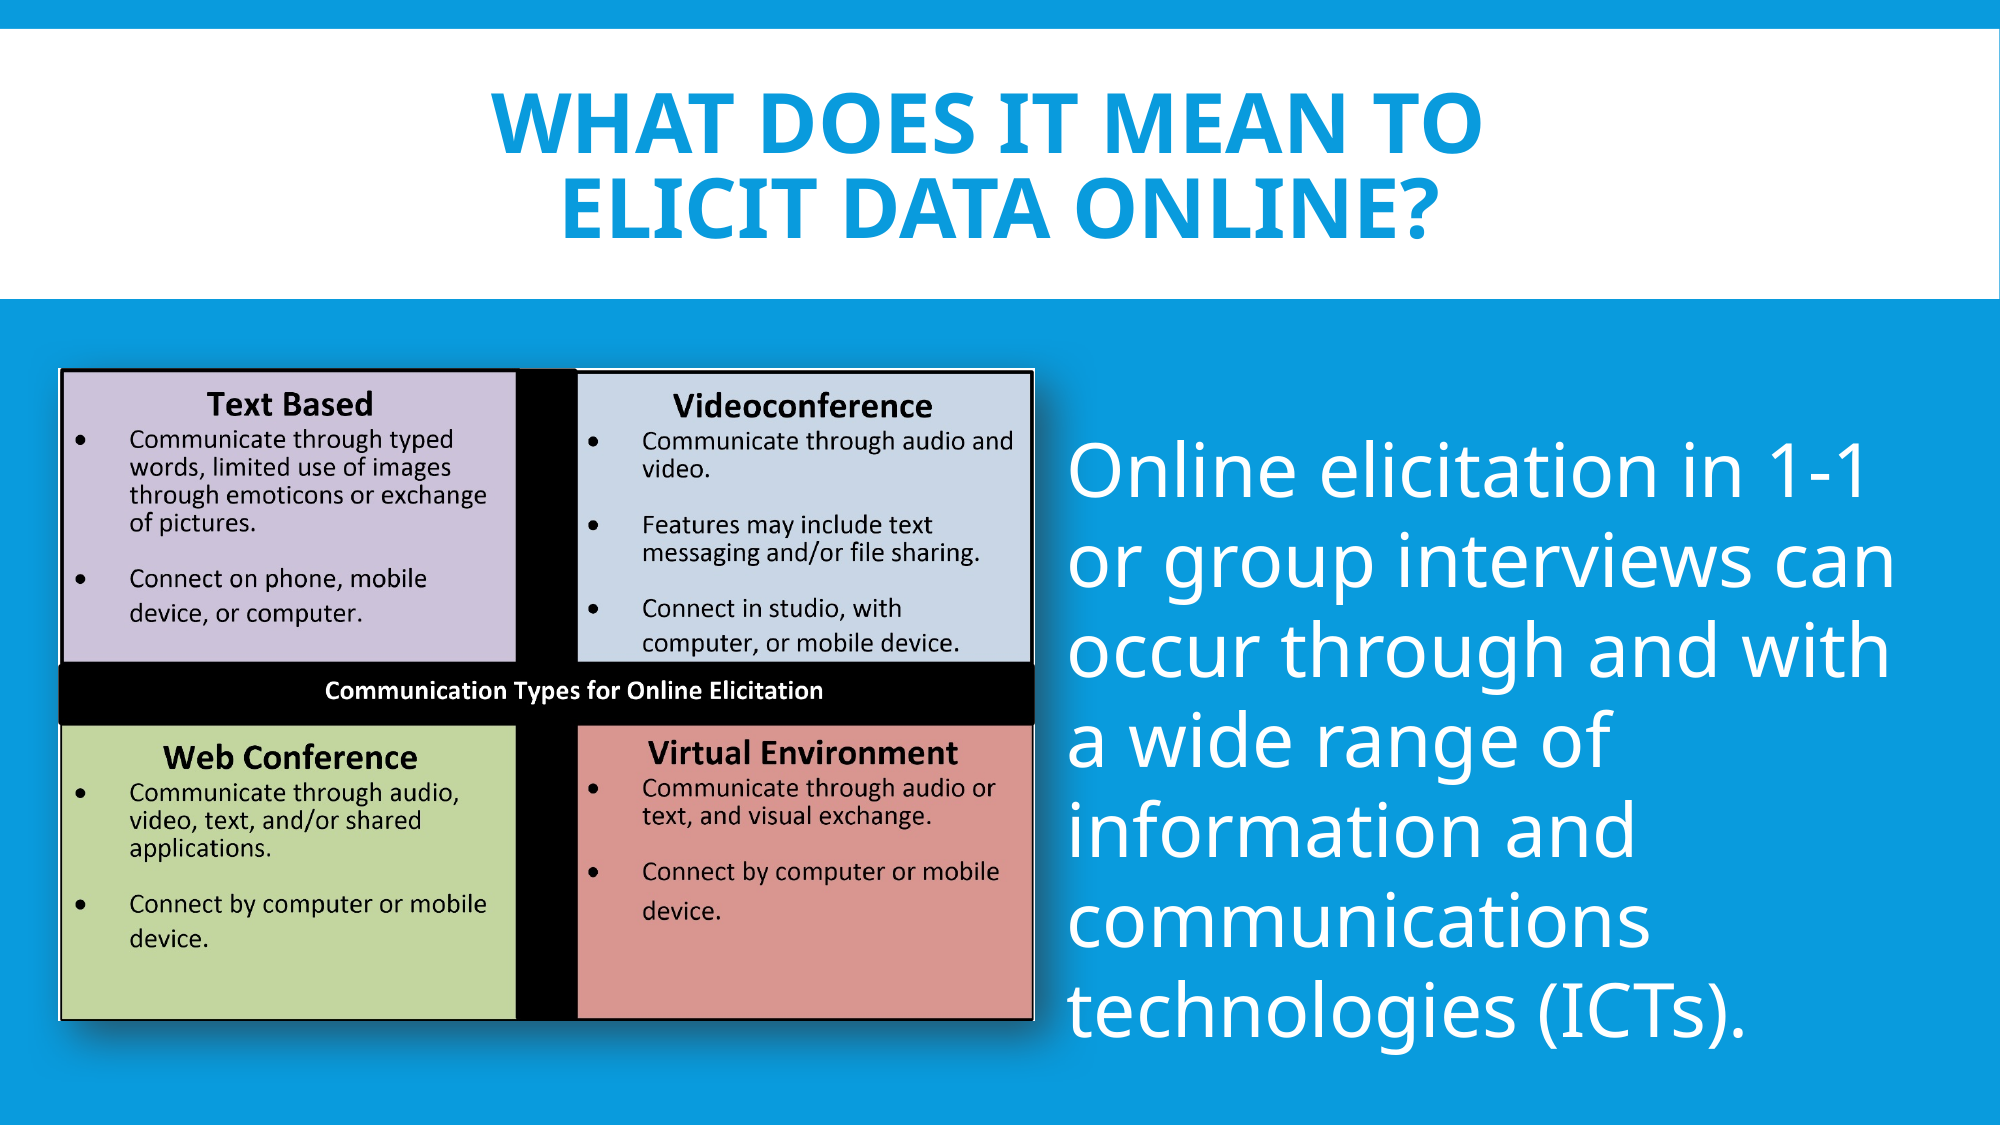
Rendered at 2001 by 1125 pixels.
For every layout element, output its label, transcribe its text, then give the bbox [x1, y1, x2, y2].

text_box Online elicitation in 1-1 or group interviews can occur through and with a wide range of information and communications technologies (ICTs). [1052, 414, 1959, 1060]
picture [59, 369, 1038, 1025]
title What Does It Mean to Elicit Data online? [197, 46, 1803, 295]
